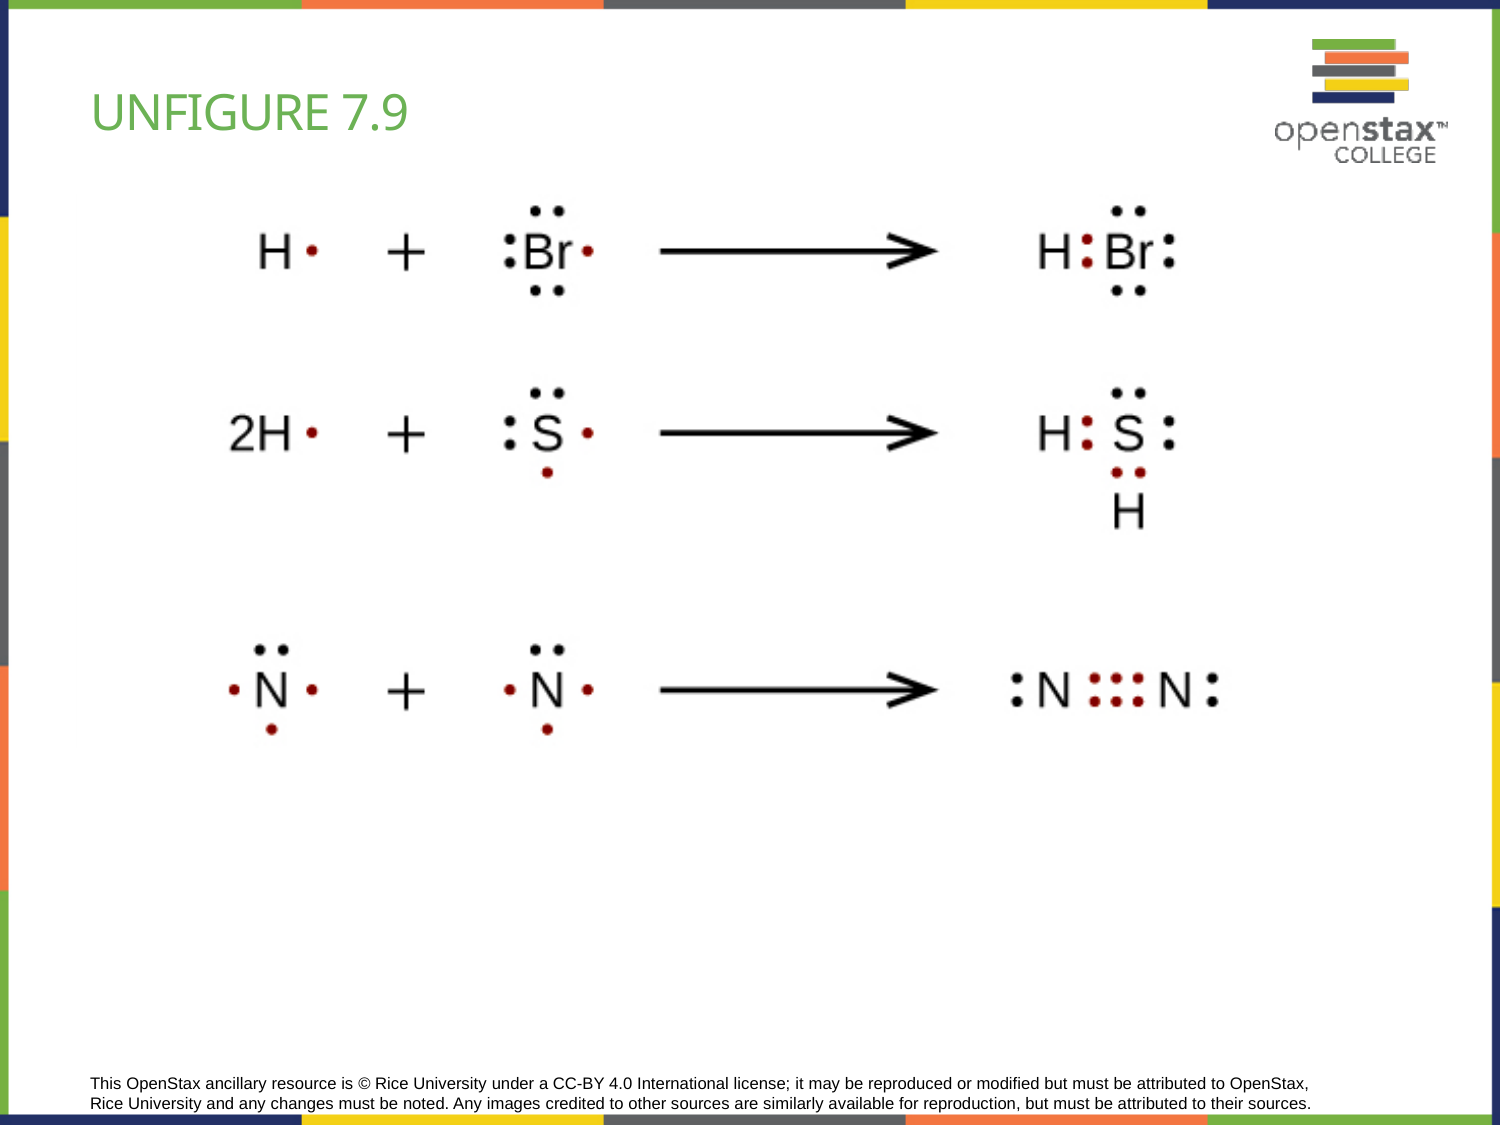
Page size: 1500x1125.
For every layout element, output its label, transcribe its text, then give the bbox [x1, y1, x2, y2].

picture [0, 0, 1500, 1125]
title UNFIGURE 7.9 [75, 39, 1274, 148]
footer This OpenStax ancillary resource is © Rice University under a CC-BY 4.0 International license; it may be reproduced or modified but must be attributed to OpenStax, Rice University and any changes must be noted. Any images credited to other sources are similarly available for reproduction, but must be attributed to their sources. [75, 1065, 1346, 1112]
